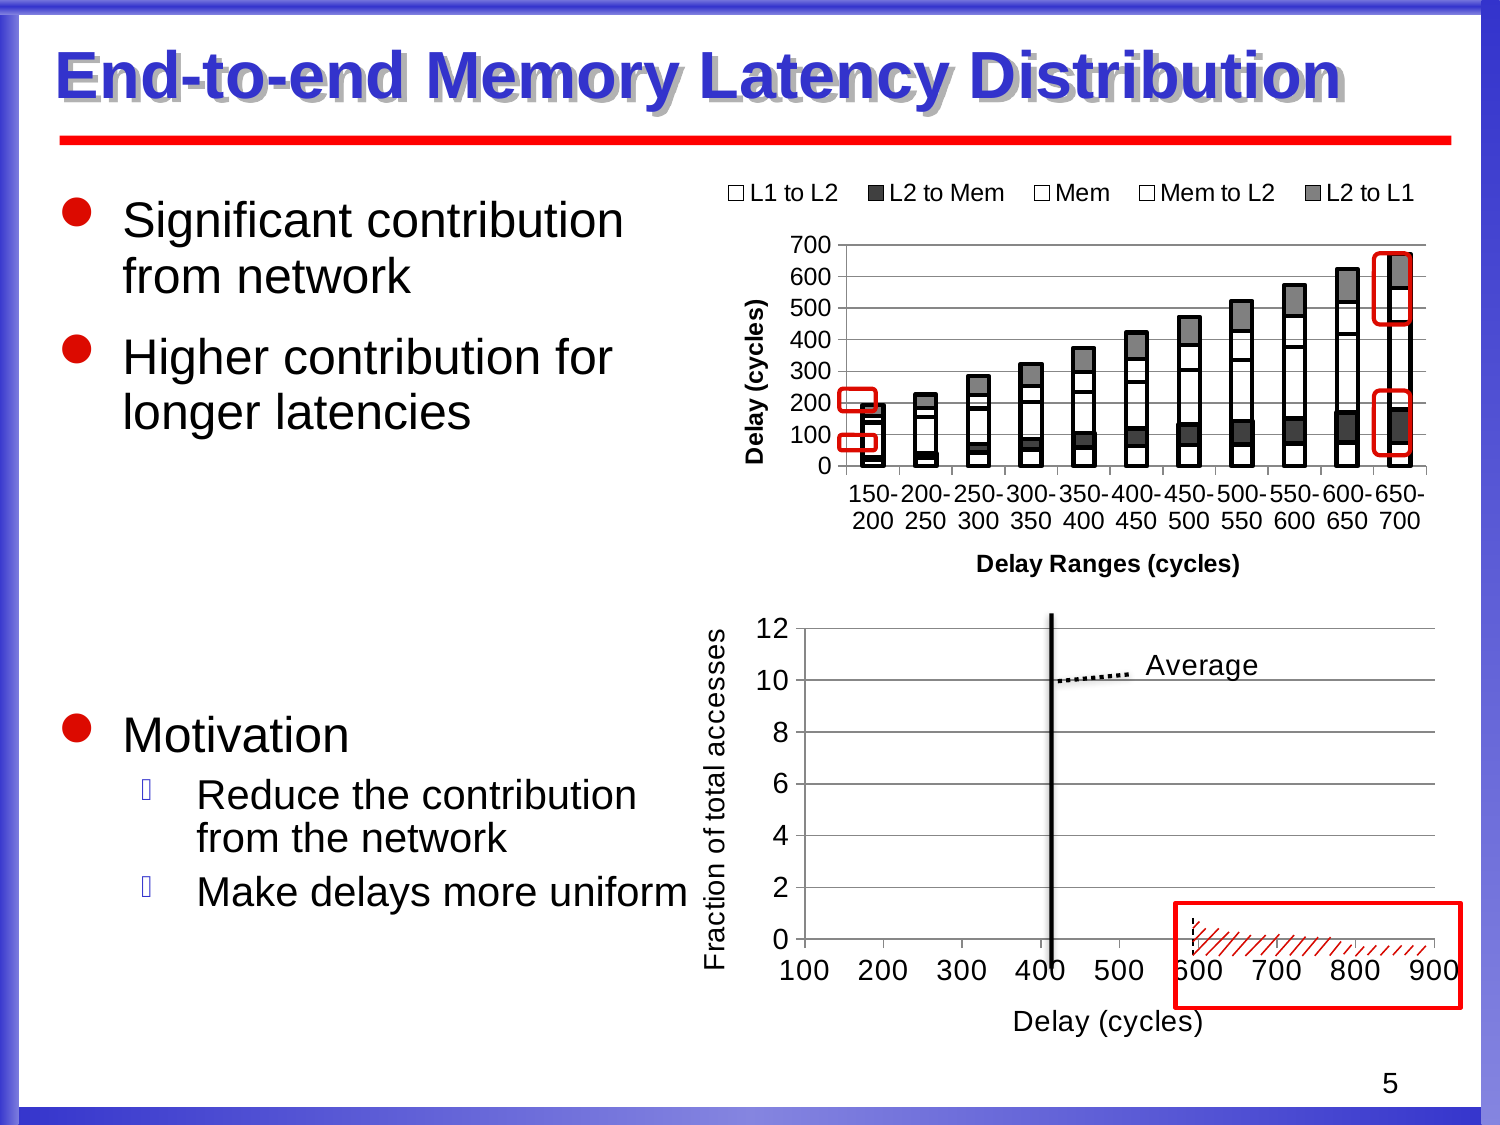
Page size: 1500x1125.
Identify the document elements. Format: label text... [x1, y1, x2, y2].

title End-to-end Memory Latency Distribution [54, 21, 1451, 134]
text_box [839, 388, 876, 451]
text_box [1192, 917, 1427, 957]
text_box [1373, 252, 1411, 456]
list Significant contribution from network Higher contribution for longer latencies Motivation Reduce the contribution from the network Make delays more uniform [43, 185, 701, 1058]
chart [662, 173, 1477, 1072]
